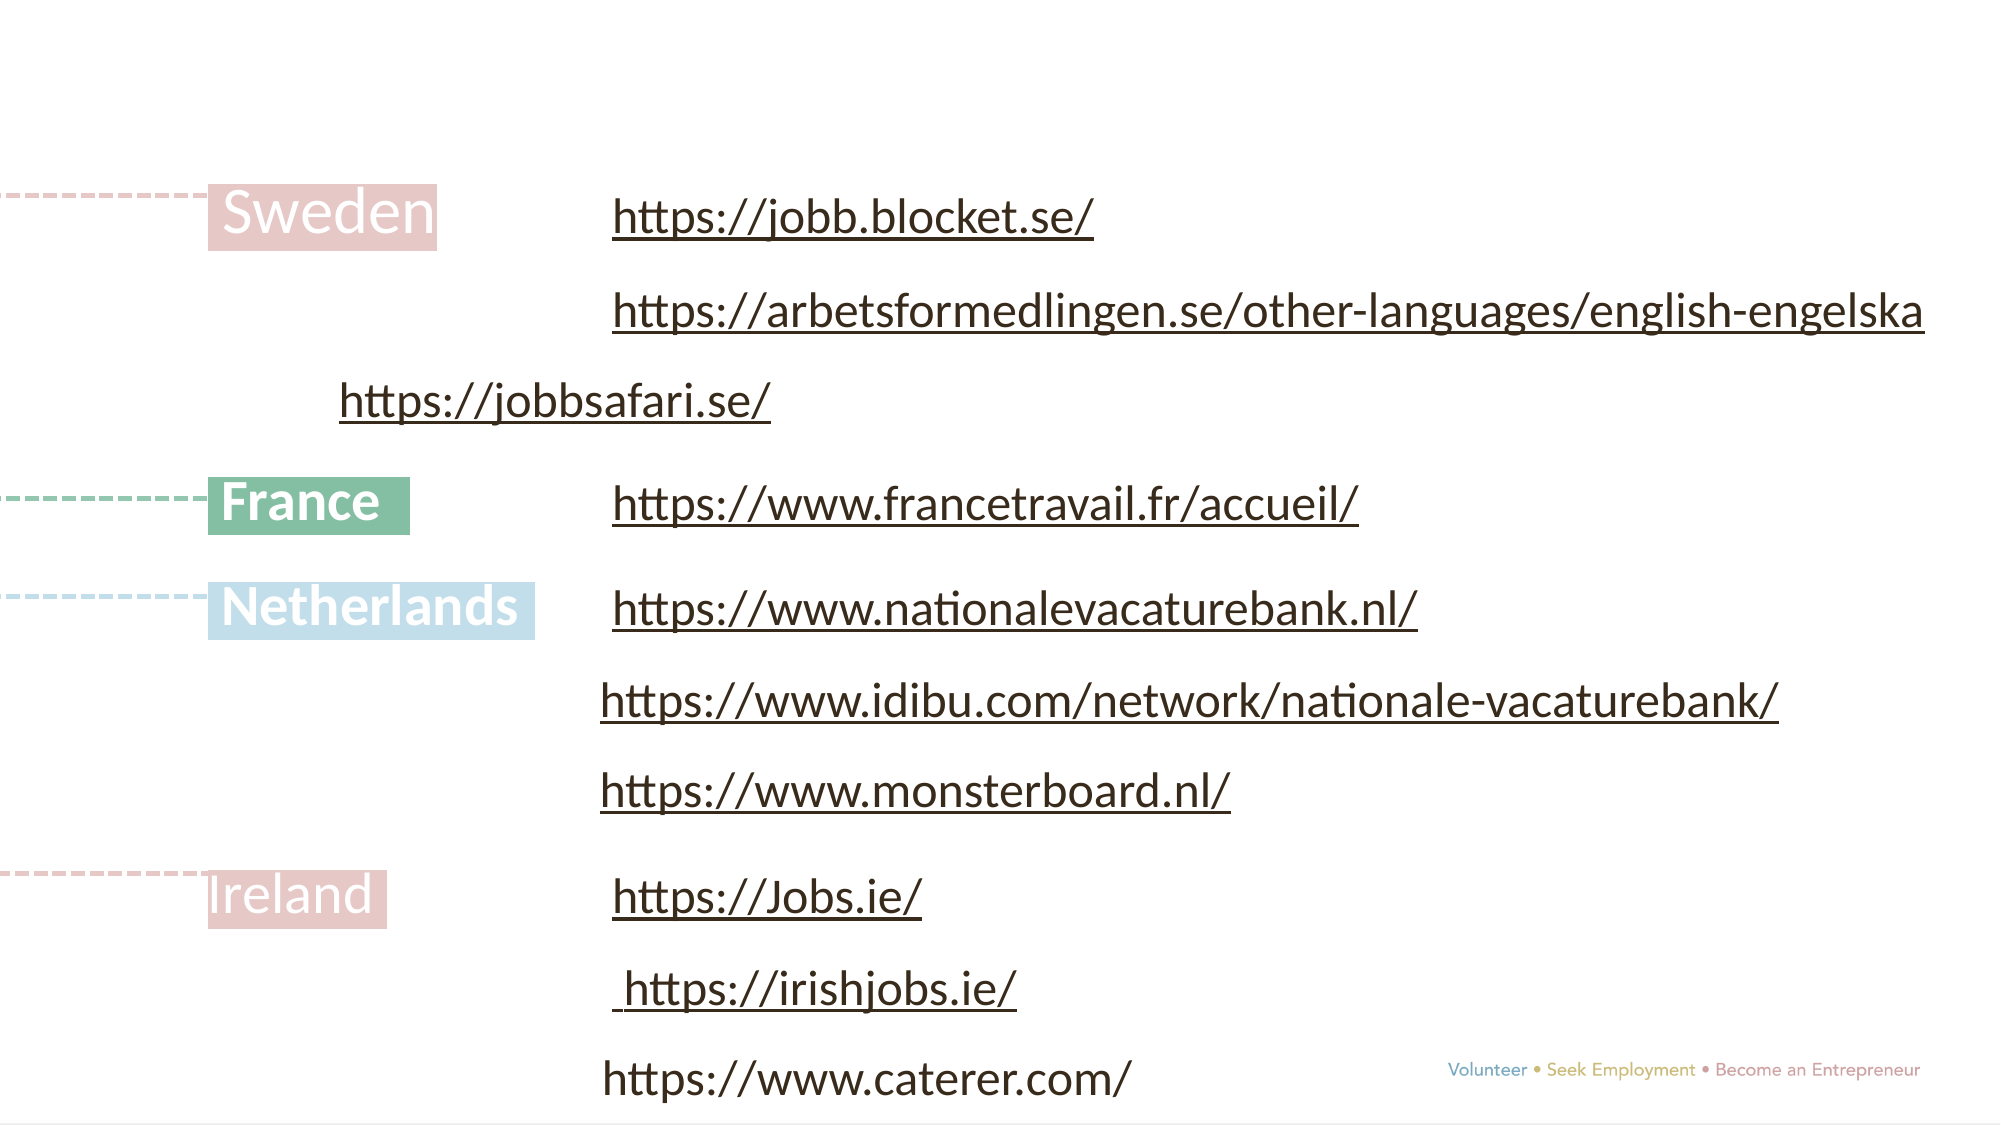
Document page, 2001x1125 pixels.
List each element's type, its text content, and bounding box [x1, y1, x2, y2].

text_box Sweden https://jobb.blocket.se/ https://arbetsformedlingen.se/other-languages/english-engelska https://jobbsafari.se/ France: https://www.francetravail.fr/accueil/ Netherlands: https://www.nationalevacaturebank.nl/ https://www.idibu.com/network/nationale-vacaturebank/ https://www.monsterboard.nl/ [191, 119, 2000, 915]
text_box Ireland https://Jobs.ie/ https://irishjobs.ie/ https://www.caterer.com/ [191, 813, 1609, 1113]
picture [1609, 1046, 1971, 1103]
